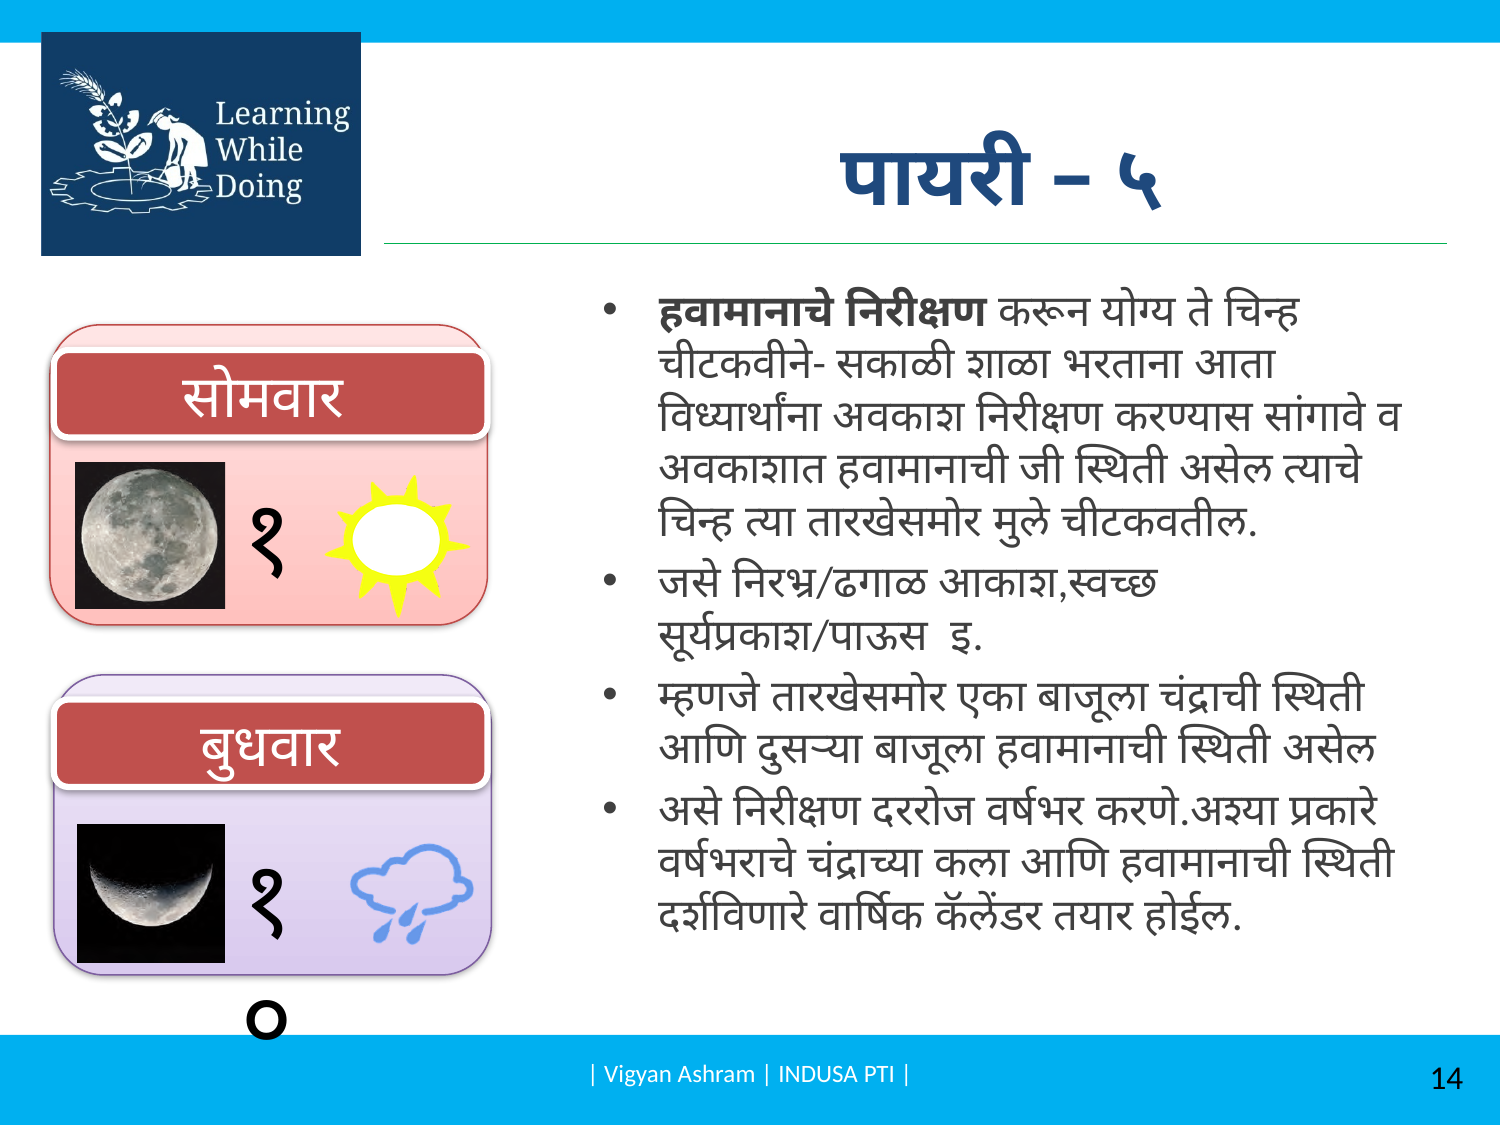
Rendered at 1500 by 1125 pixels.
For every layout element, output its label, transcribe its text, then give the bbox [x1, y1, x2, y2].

text_box सोमवार [50, 346, 491, 441]
footer | Vigyan Ashram | INDUSA PTI | [512, 1042, 988, 1103]
text_box १ [227, 463, 325, 599]
text_box [53, 785, 493, 964]
text_box [84, 971, 224, 976]
text_box [62, 674, 485, 698]
text_box [55, 324, 480, 350]
slide_number 14 [1128, 1045, 1478, 1106]
title पायरी – ५ [383, 112, 1447, 232]
picture [74, 462, 226, 610]
picture [76, 824, 226, 963]
picture [310, 474, 488, 619]
text_box बुधवार [50, 696, 491, 791]
text_box हवामानाचे निरीक्षण करून योग्य ते चिन्ह चीटकवीने- सकाळी शाळा भरताना आता विध्यार्थांना अवकाश निरीक्षण करण्यास सांगावे व अवकाशात हवामानाची जी स्थिती असेल त्याचे चिन्ह त्या तारखेसमोर मुले चीटकवतील. जसे निरभ्र/ढगाळ आकाश,स्वच्छ सूर्यप्रकाश/पाऊस इ. म्हणजे तारखेसमोर एका बाजूला चंद्राची स्थिती आणि दुसऱ्या बाजूला हवामानाची स्थिती असेल असे निरीक्षण दररोज वर्षभर करणे.अश्या प्रकारे वर्षभराचे चंद्राच्या कला आणि हवामानाची स्थिती दर्शविणारे वार्षिक कॅलेंडर तयार होईल. [587, 274, 1450, 1025]
text_box १० [224, 824, 363, 1080]
text_box [49, 438, 489, 626]
picture [340, 836, 482, 951]
text_box [363, 958, 480, 976]
picture [41, 33, 361, 256]
